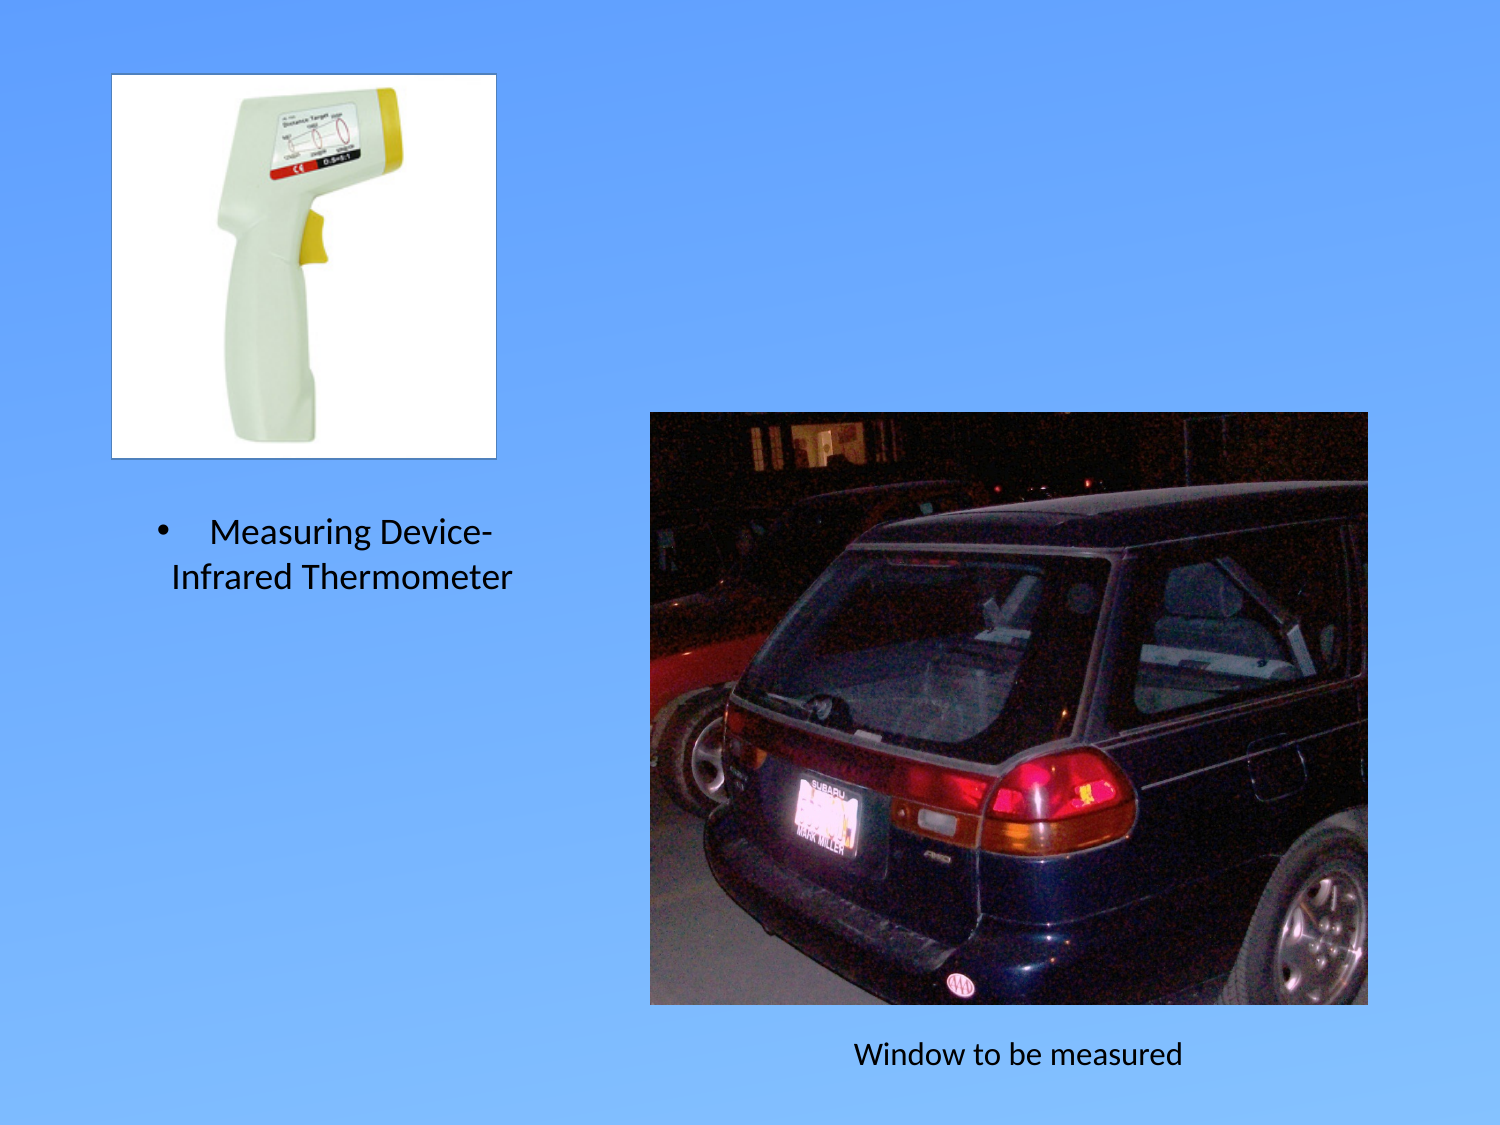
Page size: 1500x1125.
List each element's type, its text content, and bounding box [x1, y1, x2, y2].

text_box Measuring Device-Infrared Thermometer [99, 499, 550, 605]
title Window to be measured [762, 1024, 1276, 1081]
picture [112, 74, 497, 459]
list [649, 412, 1368, 1005]
